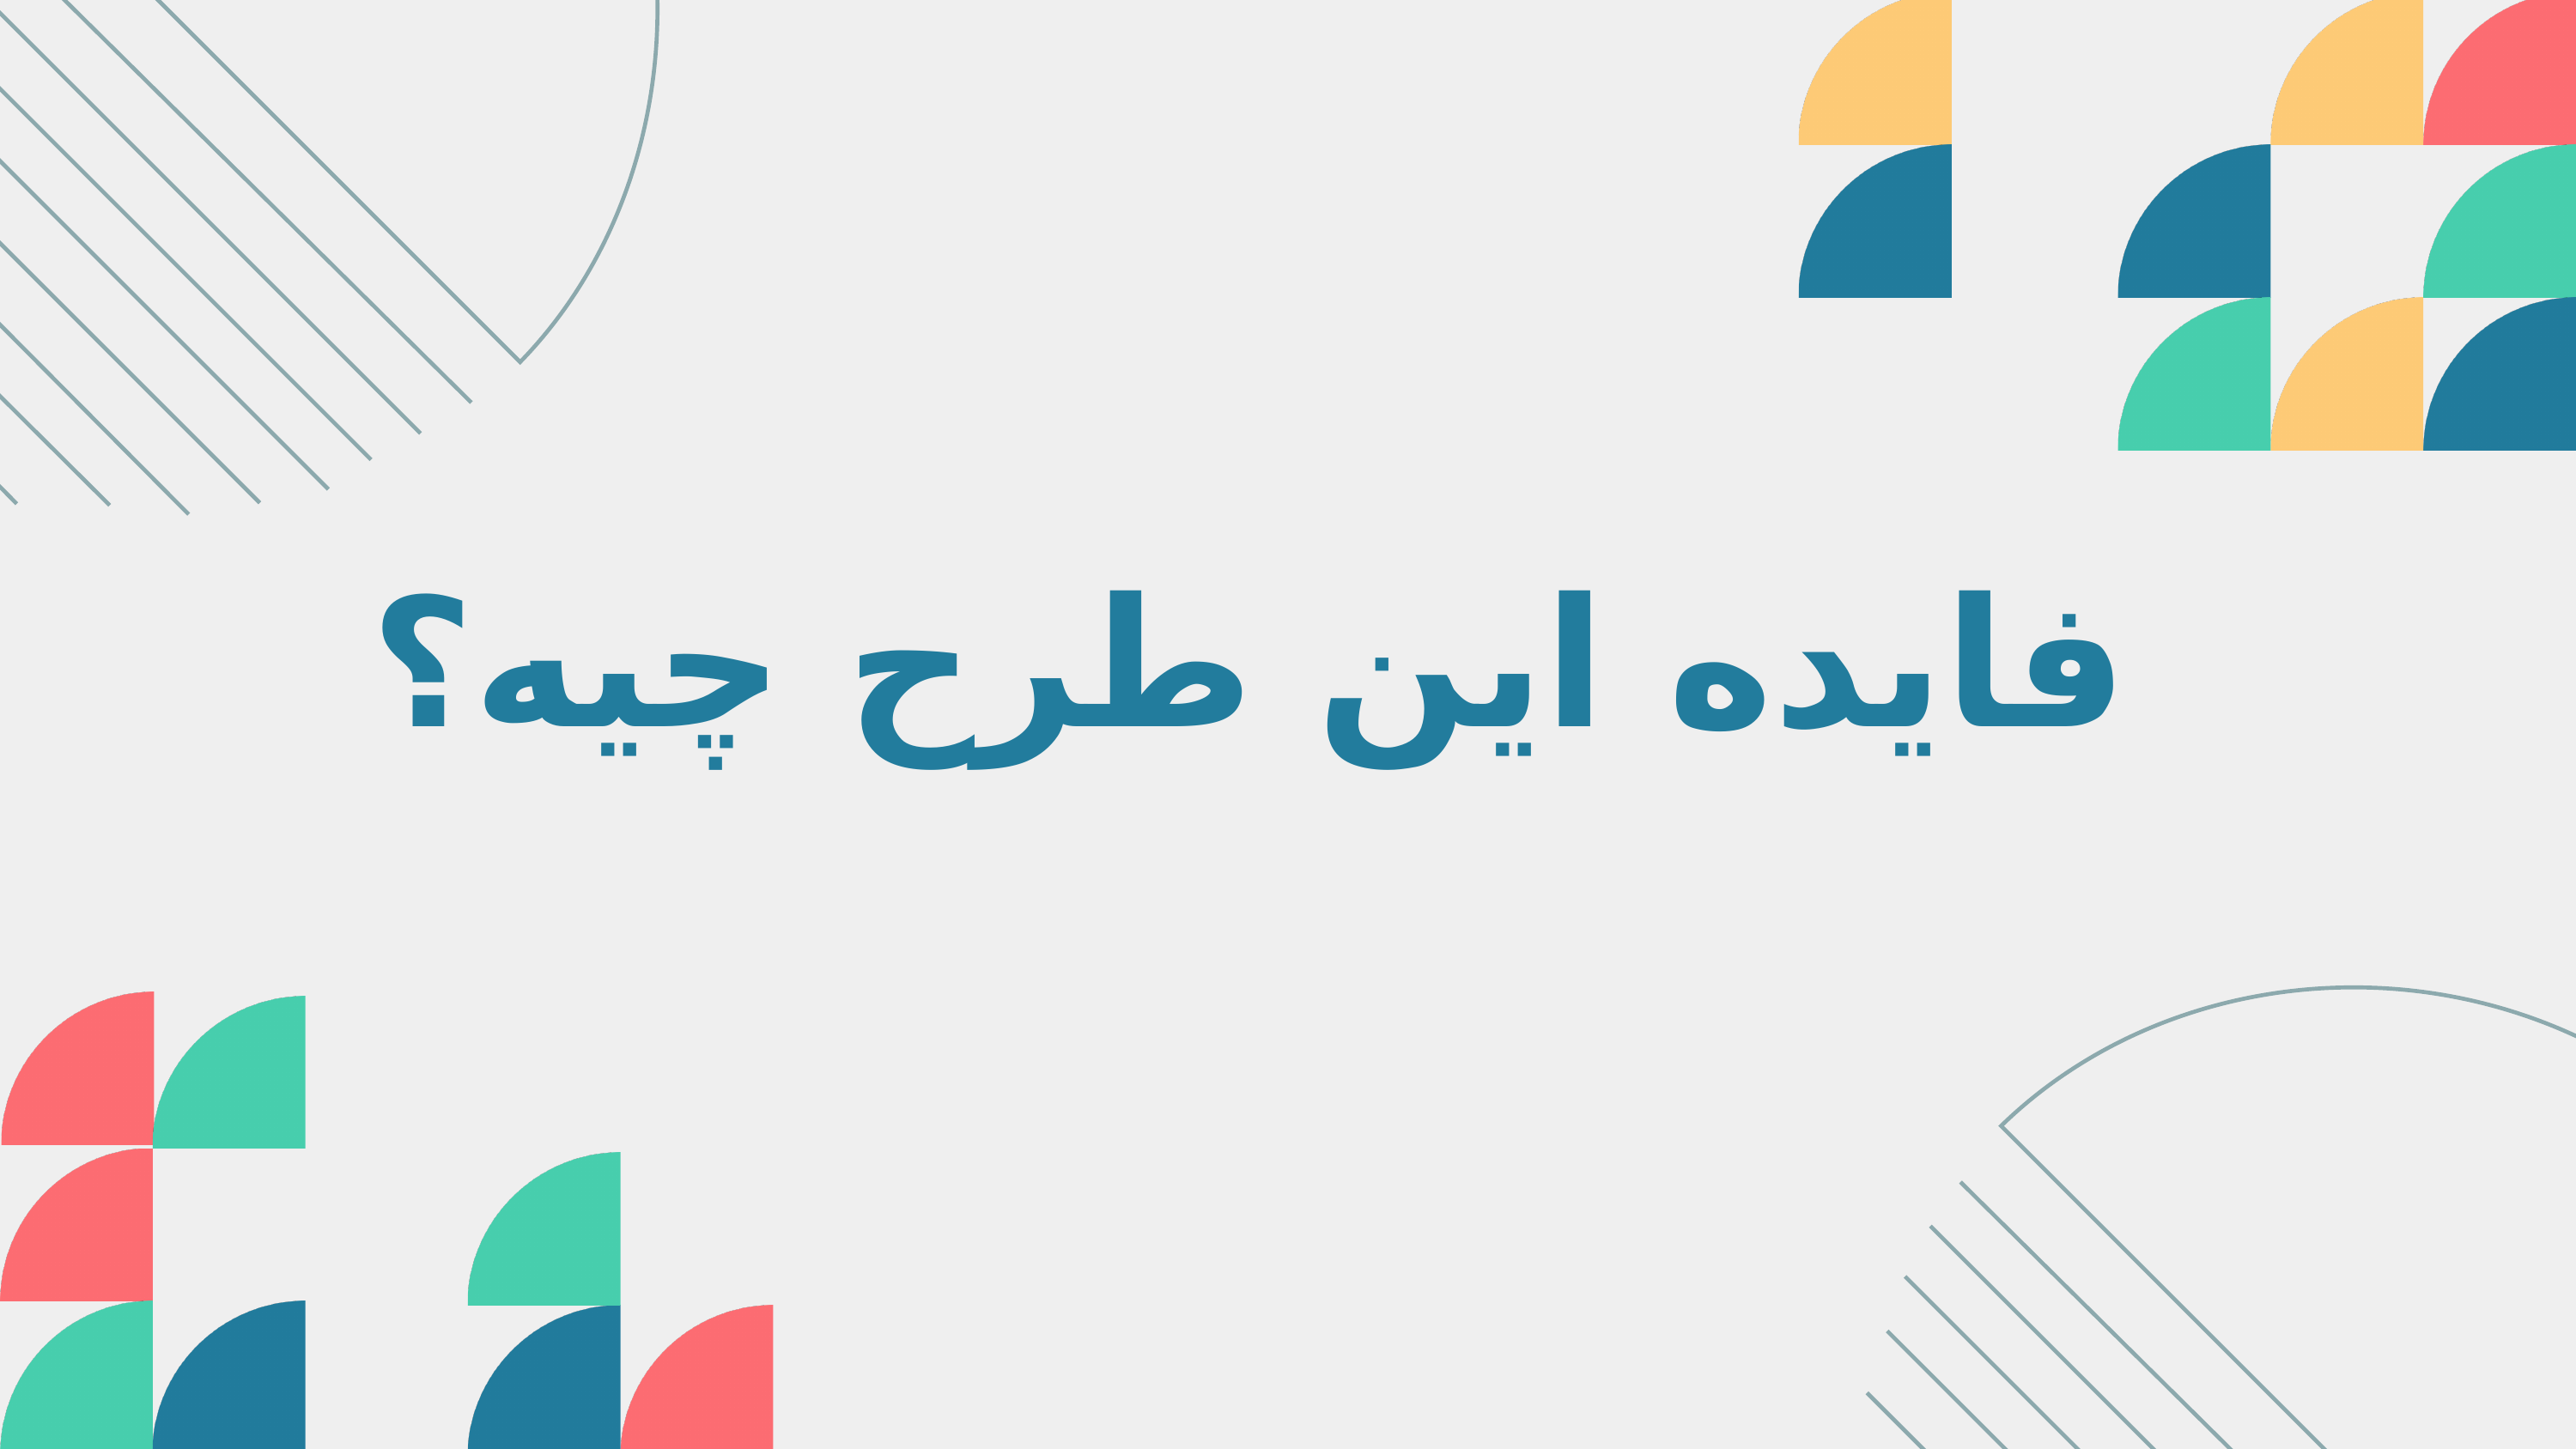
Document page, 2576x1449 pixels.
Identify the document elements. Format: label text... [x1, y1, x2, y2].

text_box [1798, 0, 1952, 144]
text_box [2424, 297, 2576, 451]
text_box [2117, 297, 2271, 451]
text_box [0, 1149, 153, 1300]
text_box [152, 1300, 306, 1449]
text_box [0, 0, 851, 67]
text_box [467, 1152, 621, 1306]
text_box [2270, 0, 2424, 145]
text_box [0, 1300, 152, 1449]
text_box [2424, 0, 2576, 144]
text_box [2117, 144, 2271, 297]
text_box [2271, 297, 2424, 451]
text_box [620, 1305, 774, 1449]
text_box فایده این طرح چیه؟ [343, 583, 2156, 762]
text_box [152, 996, 306, 1149]
text_box [467, 1306, 620, 1449]
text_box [2025, 1066, 2576, 1449]
text_box [1798, 144, 1952, 298]
text_box [2423, 144, 2576, 297]
text_box [1, 991, 155, 1145]
